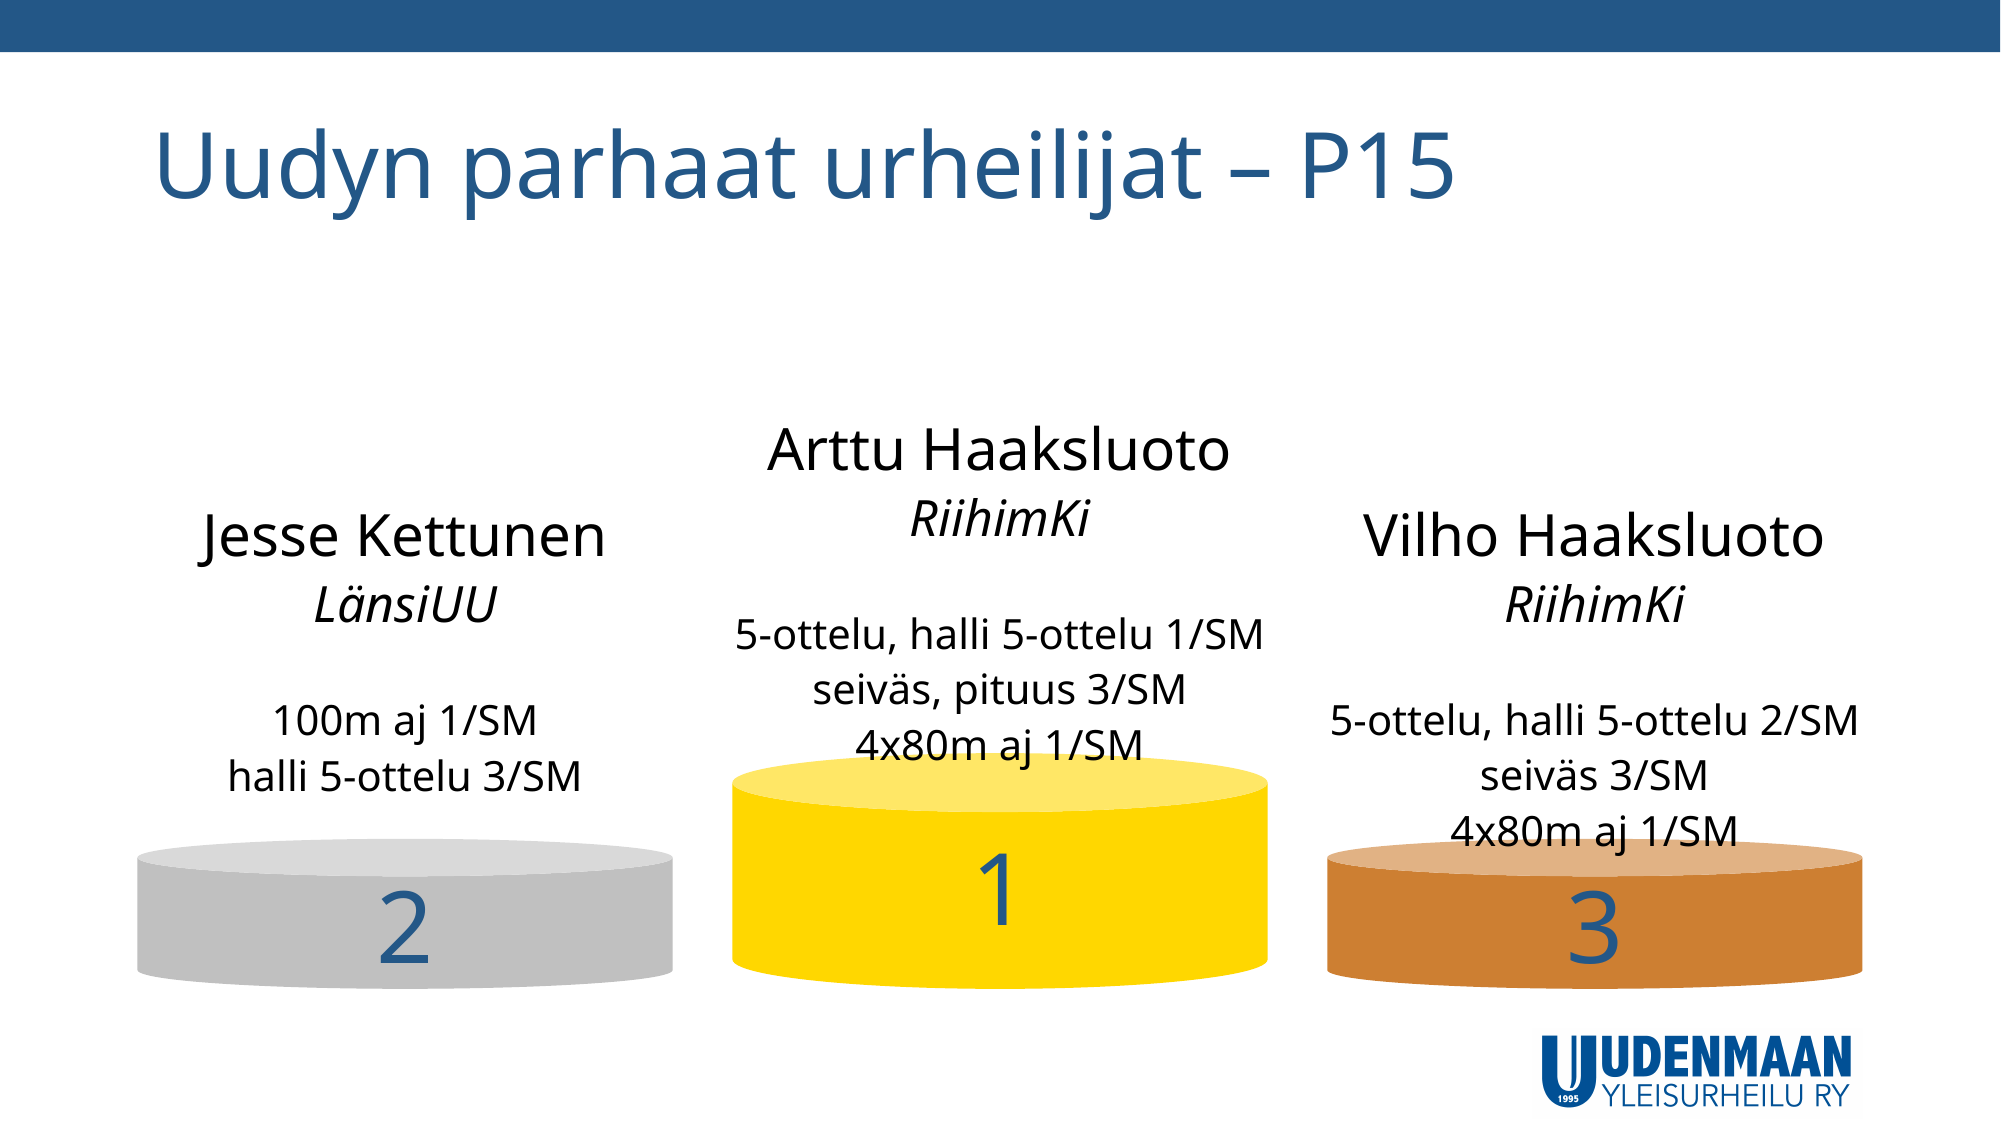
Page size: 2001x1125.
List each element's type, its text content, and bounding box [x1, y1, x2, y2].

list Jesse Kettunen LänsiUU 100m aj 1/SM halli 5-ottelu 3/SM [137, 498, 673, 876]
picture [1532, 1028, 1863, 1119]
list Vilho Haaksluoto RiihimKi 5-ottelu, halli 5-ottelu 2/SM seiväs 3/SM 4x80m aj 1/SM [1327, 498, 1863, 876]
list Arttu Haaksluoto RiihimKi 5-ottelu, halli 5-ottelu 1/SM seiväs, pituus 3/SM 4x80m aj 1/SM [732, 412, 1268, 790]
title Uudyn parhaat urheilijat – P15 [137, 59, 1863, 278]
